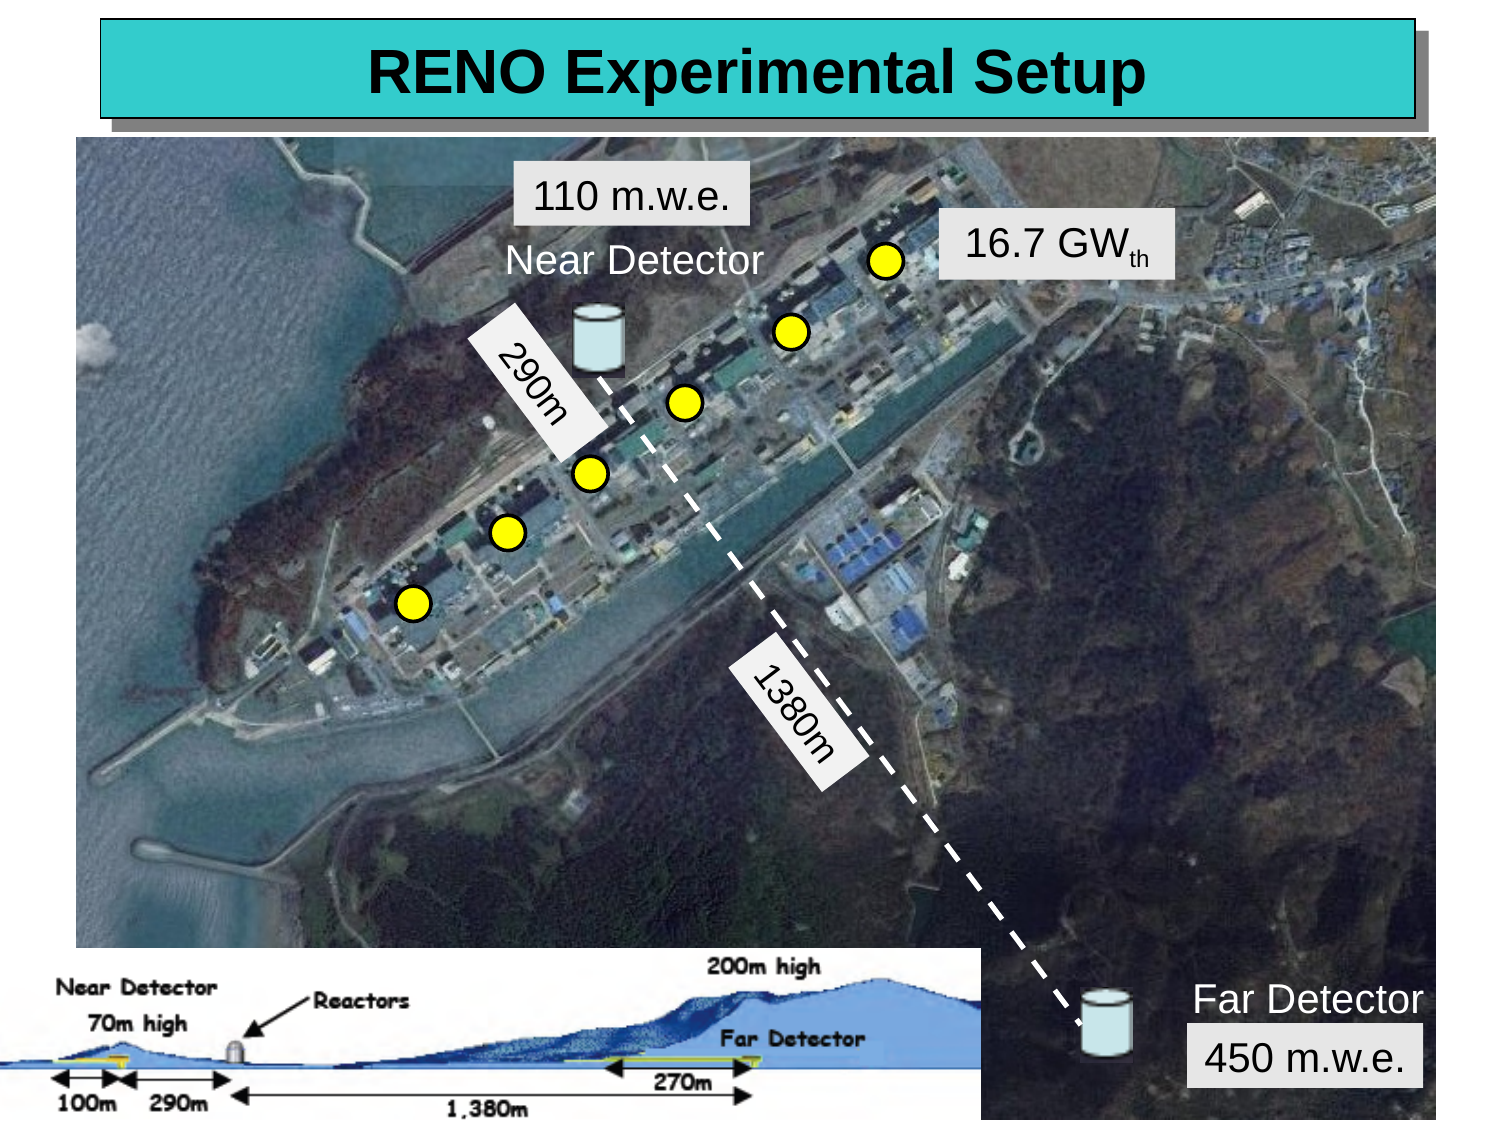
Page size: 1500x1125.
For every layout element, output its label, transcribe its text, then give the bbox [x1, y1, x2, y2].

picture [0, 948, 981, 1125]
text_box RENO Experimental Setup [100, 18, 1416, 118]
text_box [76, 136, 1465, 1120]
